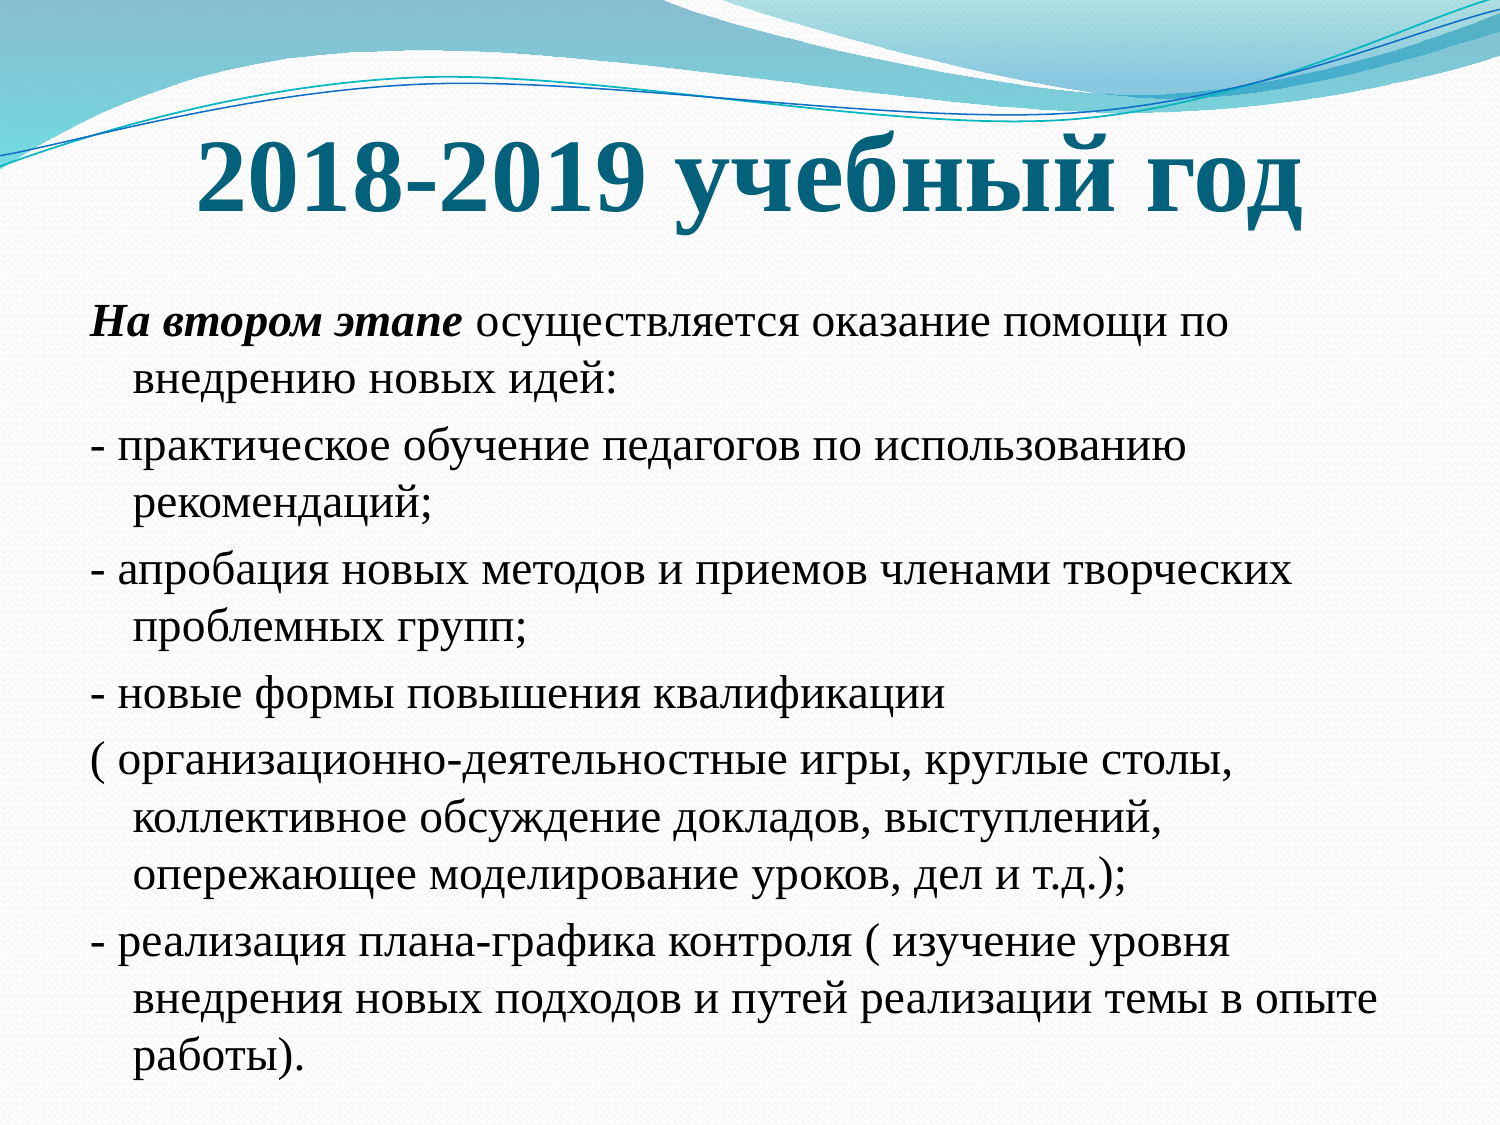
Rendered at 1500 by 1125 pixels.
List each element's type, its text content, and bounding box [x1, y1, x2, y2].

list На втором этапе осуществляется оказание помощи по внедрению новых идей: - практическое обучение педагогов по использованию рекомендаций; - апробация новых методов и приемов членами творческих проблемных групп; - новые формы повышения квалификации ( организационно-деятельностные игры, круглые столы, коллективное обсуждение докладов, выступлений, опережающее моделирование уроков, дел и т.д.); - реализация плана-графика контроля ( изучение уровня внедрения новых подходов и путей реализации темы в опыте работы). [75, 281, 1425, 1090]
title 2018-2019 учебный год [75, 70, 1425, 235]
